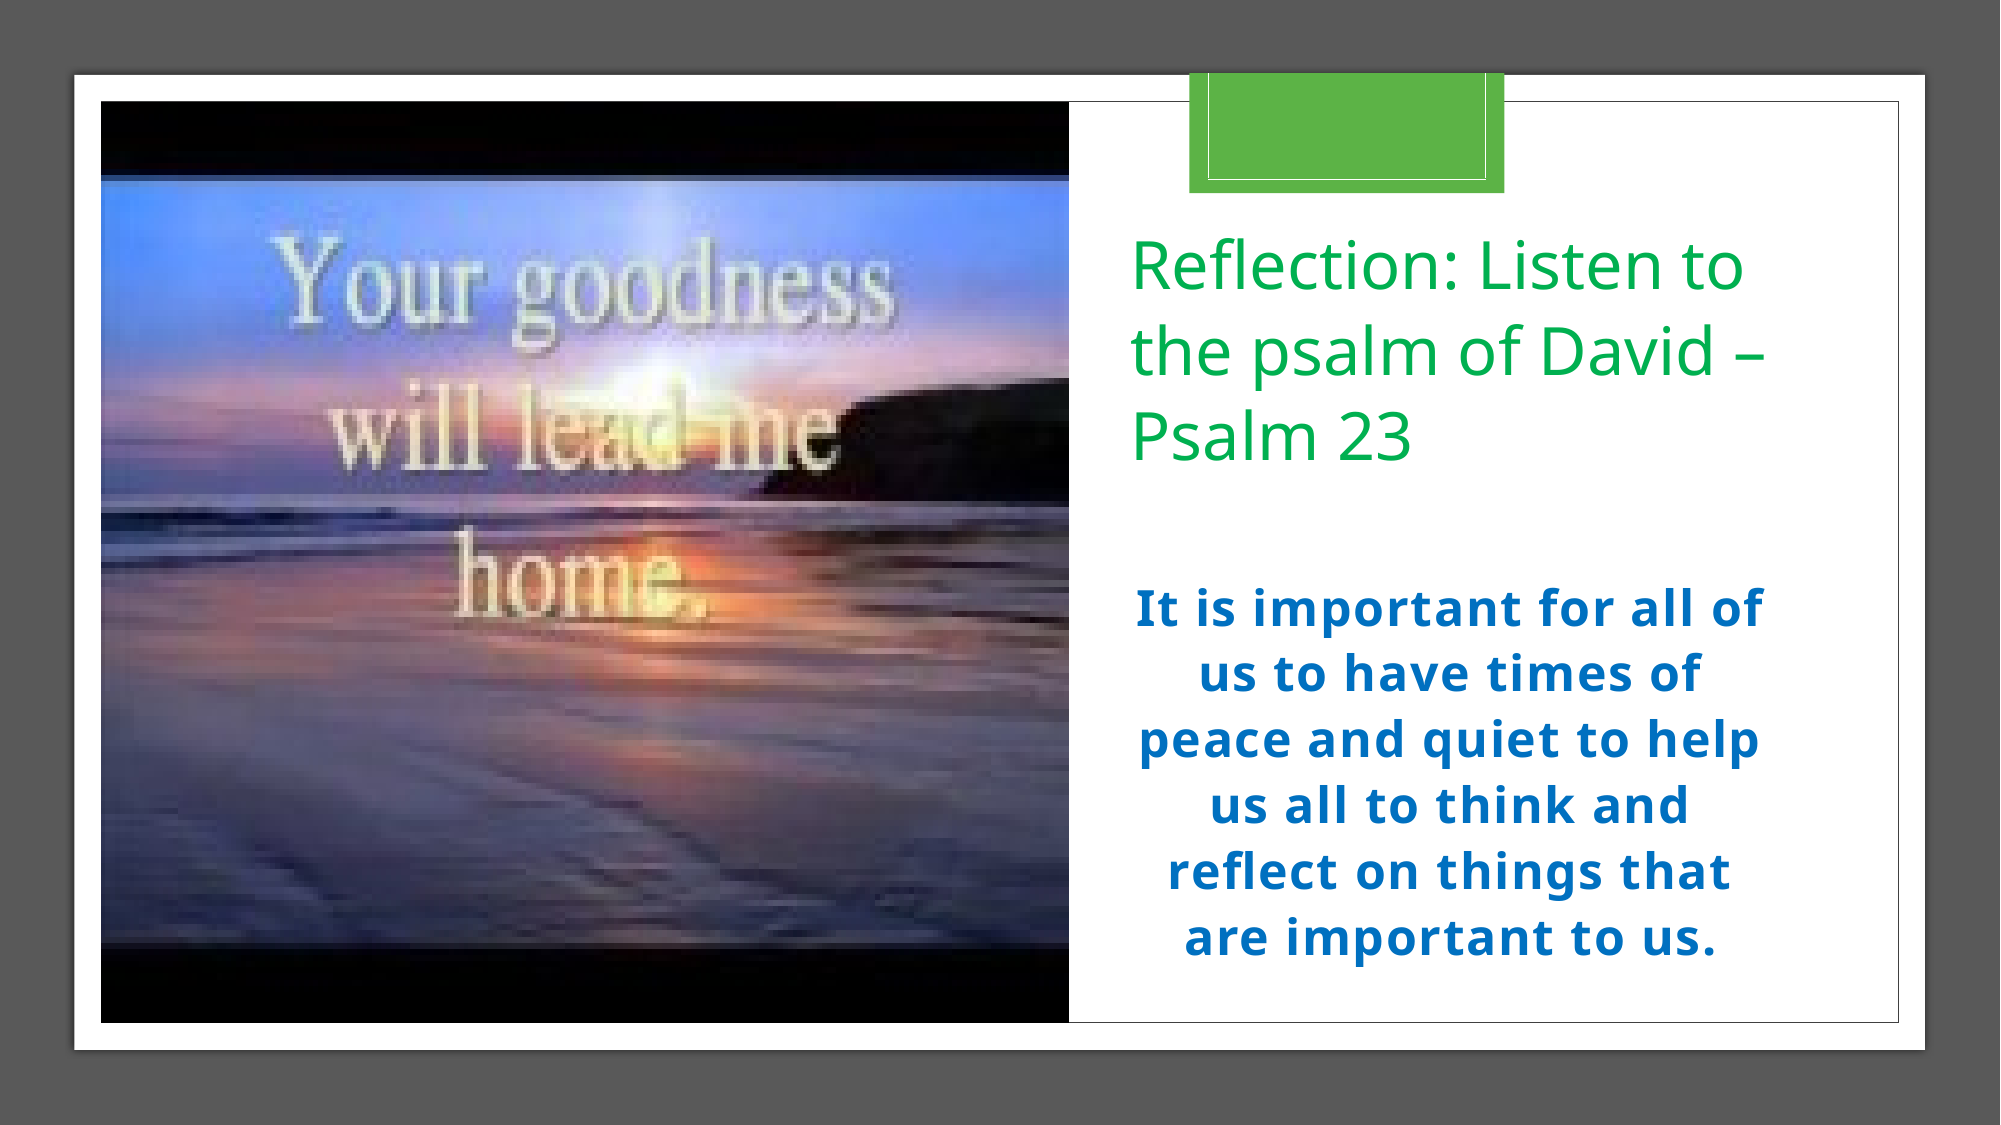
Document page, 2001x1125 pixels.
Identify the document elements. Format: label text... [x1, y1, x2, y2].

text_box Reflection: Listen to the psalm of David –Psalm 23 [1115, 209, 1828, 482]
subtitle It is important for all of us to have times of peace and quiet to help us all to think and reflect on things that are important to us. [1115, 562, 1787, 979]
text_box [74, 74, 1925, 1050]
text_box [101, 101, 1070, 1023]
text_box [1071, 101, 1899, 1023]
text_box [1188, 72, 1505, 194]
